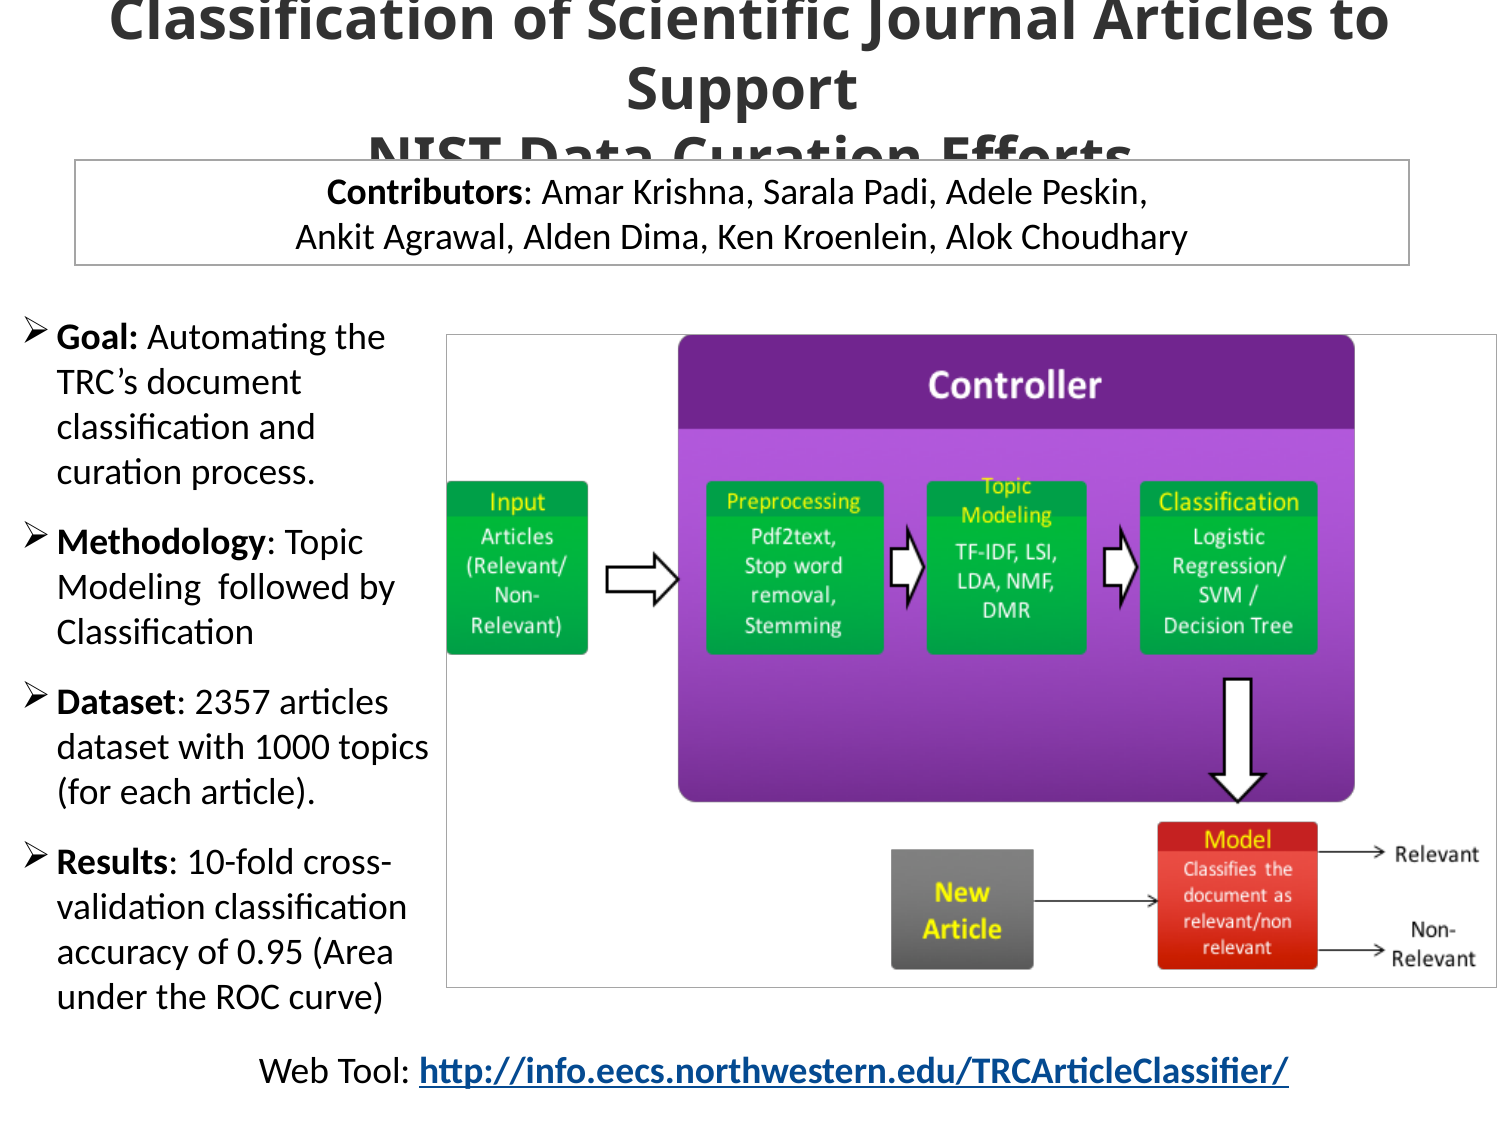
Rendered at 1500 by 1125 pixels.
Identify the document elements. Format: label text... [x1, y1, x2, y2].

text_box Goal: Automating the TRC’s document classification and curation process. Methodology: Topic Modeling followed by Classification Dataset: 2357 articles dataset with 1000 topics (for each article). Results: 10-fold cross-validation classification accuracy of 0.95 (Area under the ROC curve) [6, 304, 463, 1025]
text_box Contributors: Amar Krishna, Sarala Padi, Adele Peskin, Ankit Agrawal, Alden Dima, Ken Kroenlein, Alok Choudhary [74, 159, 1410, 266]
text_box Web Tool: http://info.eecs.northwestern.edu/TRCArticleClassifier/ [243, 1038, 1476, 1099]
text_box Classification of Scientific Journal Articles to Support NIST Data Curation Efforts [0, 33, 1500, 139]
picture [446, 334, 1497, 988]
